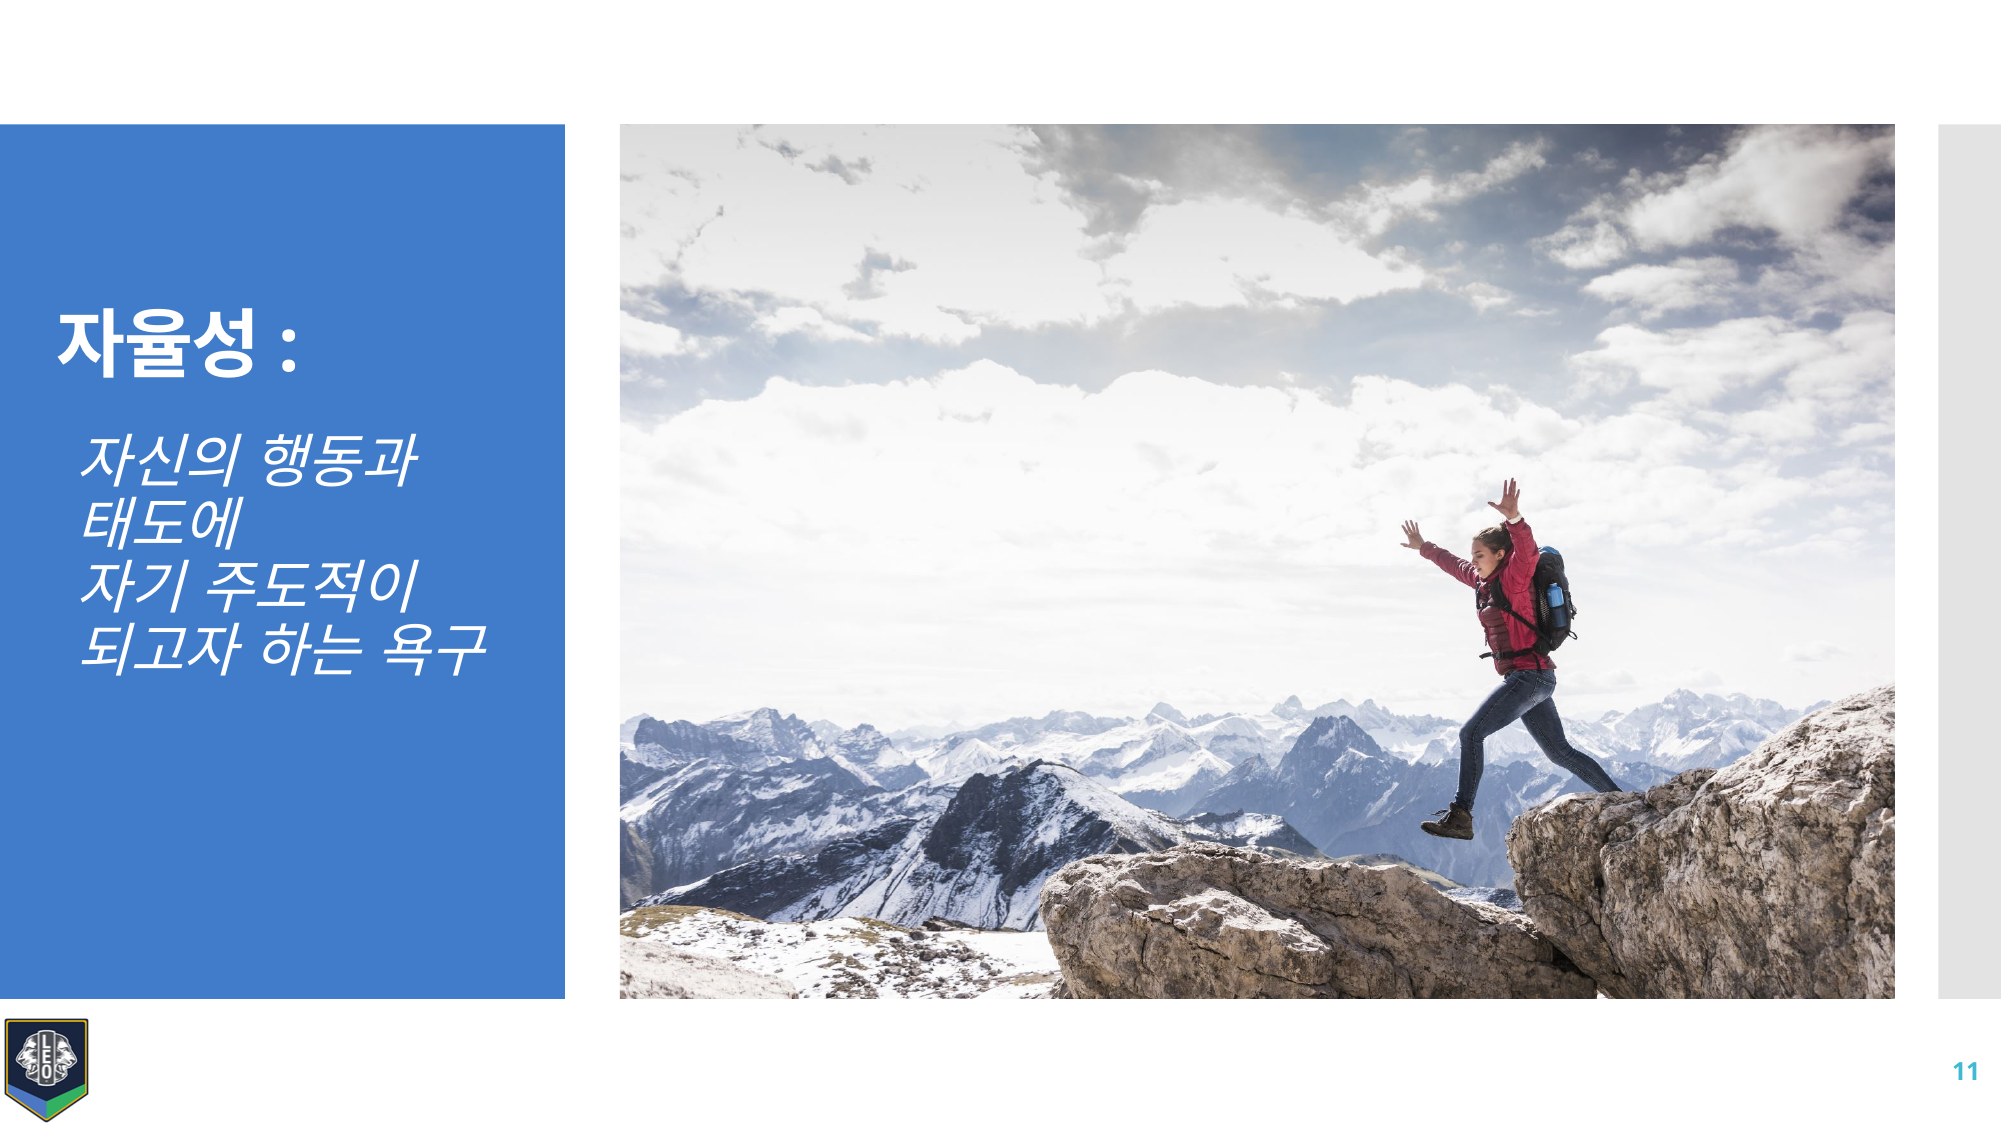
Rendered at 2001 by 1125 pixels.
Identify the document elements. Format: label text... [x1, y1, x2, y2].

title 자율성: [41, 184, 525, 395]
list 자신의 행동과 태도에 자기 주도적이 되고자 하는 욕구 [43, 425, 528, 999]
picture [619, 124, 1896, 1000]
picture [4, 1018, 89, 1123]
slide_number 11 [1744, 1042, 1996, 1103]
